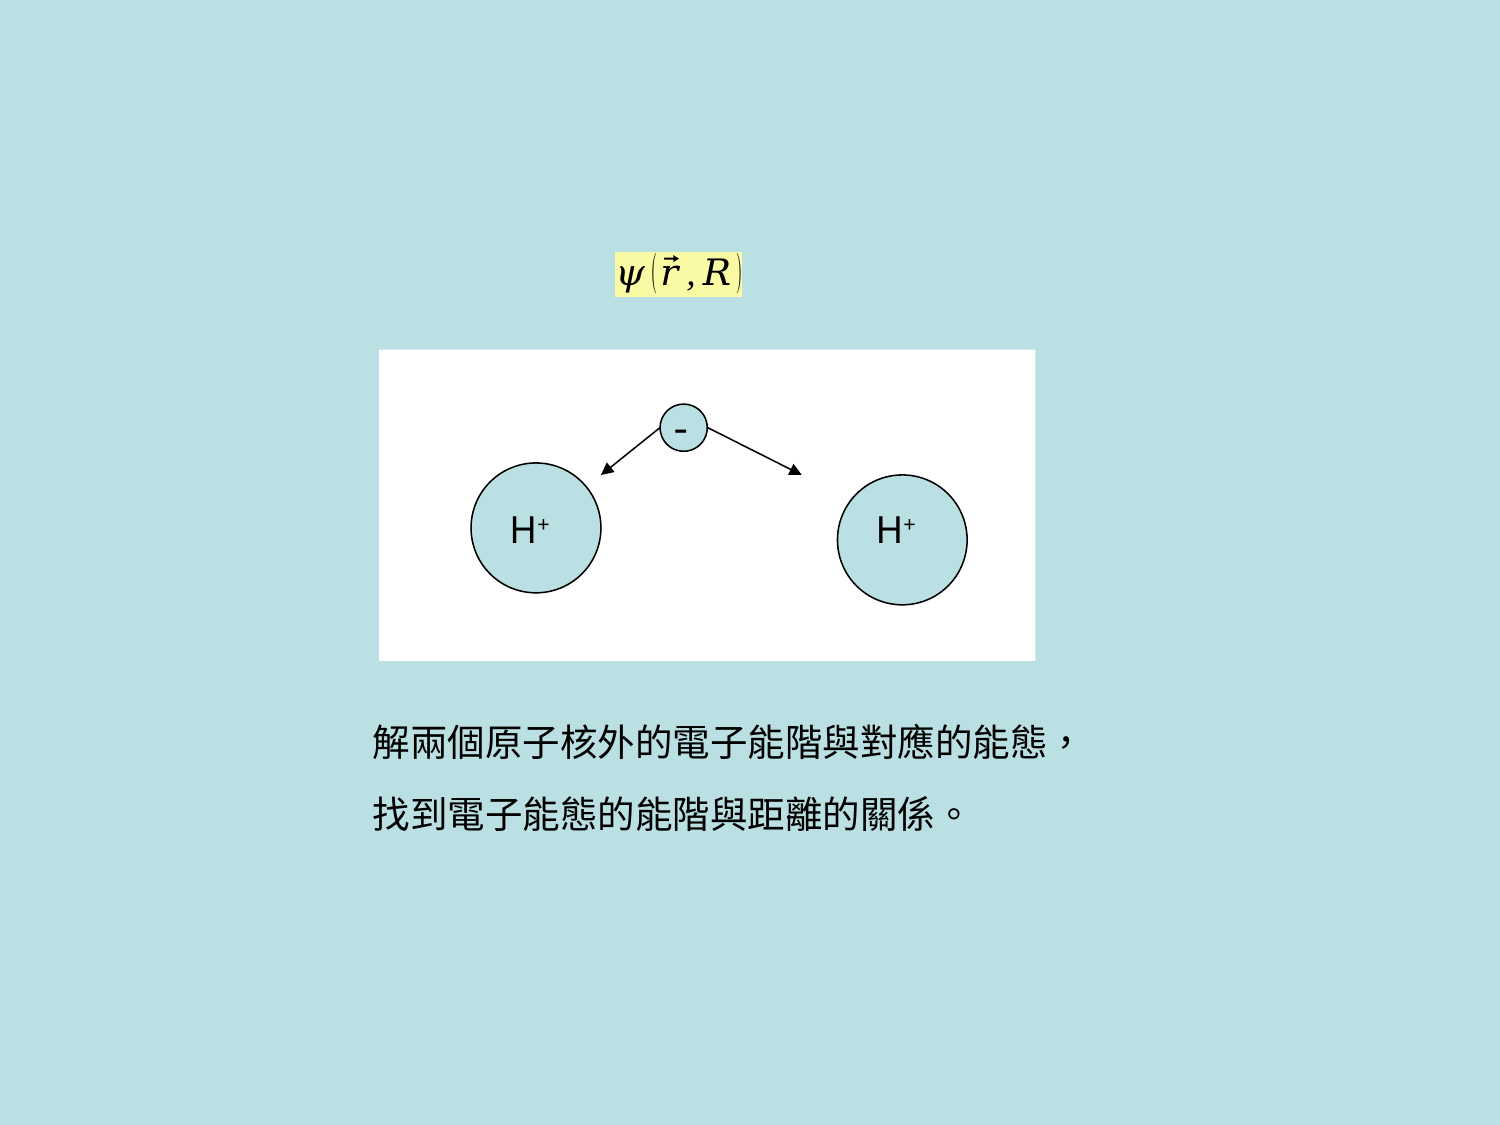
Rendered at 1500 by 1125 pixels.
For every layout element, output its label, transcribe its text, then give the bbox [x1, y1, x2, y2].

text_box [837, 474, 968, 605]
text_box H+ [860, 498, 944, 559]
text_box 解兩個原子核外的電子能階與對應的能態， [358, 711, 1104, 772]
text_box [708, 427, 802, 475]
text_box [471, 462, 601, 593]
text_box [601, 427, 661, 475]
text_box - [648, 392, 708, 457]
text_box [377, 348, 1038, 663]
text_box H+ [494, 498, 578, 559]
